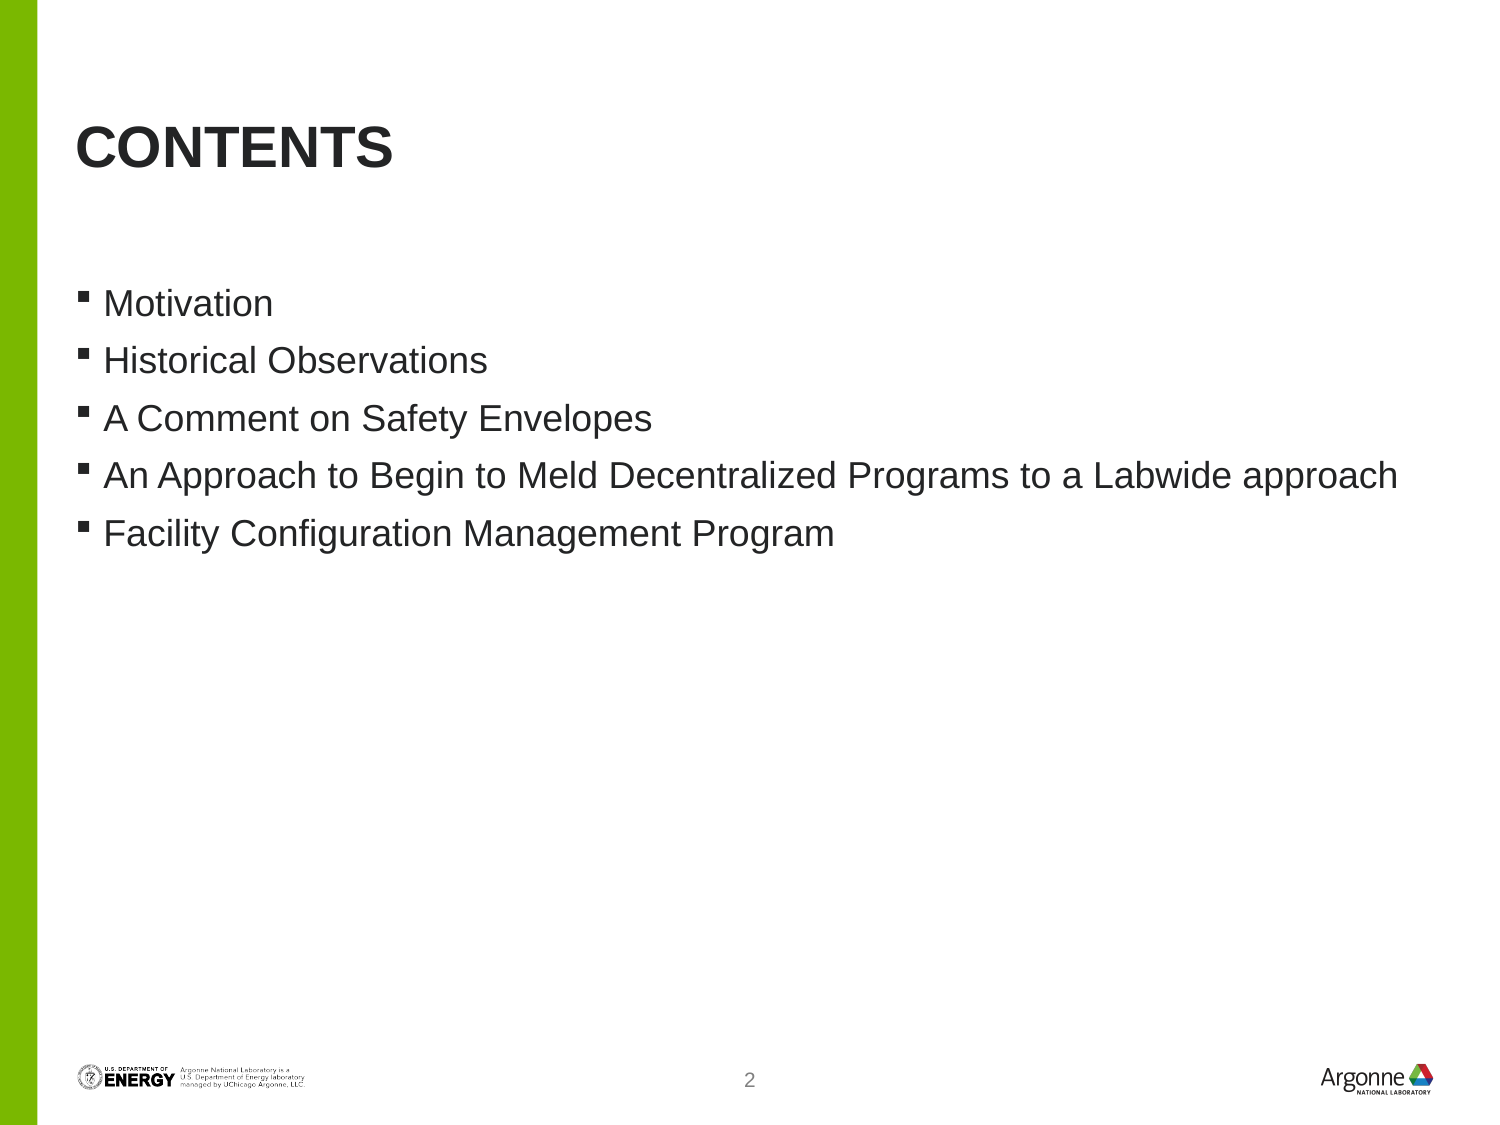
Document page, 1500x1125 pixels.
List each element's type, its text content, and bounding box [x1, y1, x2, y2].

list Motivation Historical Observations A Comment on Safety Envelopes An Approach to Begin to Meld Decentralized Programs to a Labwide approach Facility Configuration Management Program [75, 278, 1449, 1005]
title Contents [75, 45, 1449, 182]
slide_number 2 [712, 1061, 788, 1092]
picture [1315, 1055, 1442, 1102]
picture [75, 1062, 308, 1092]
